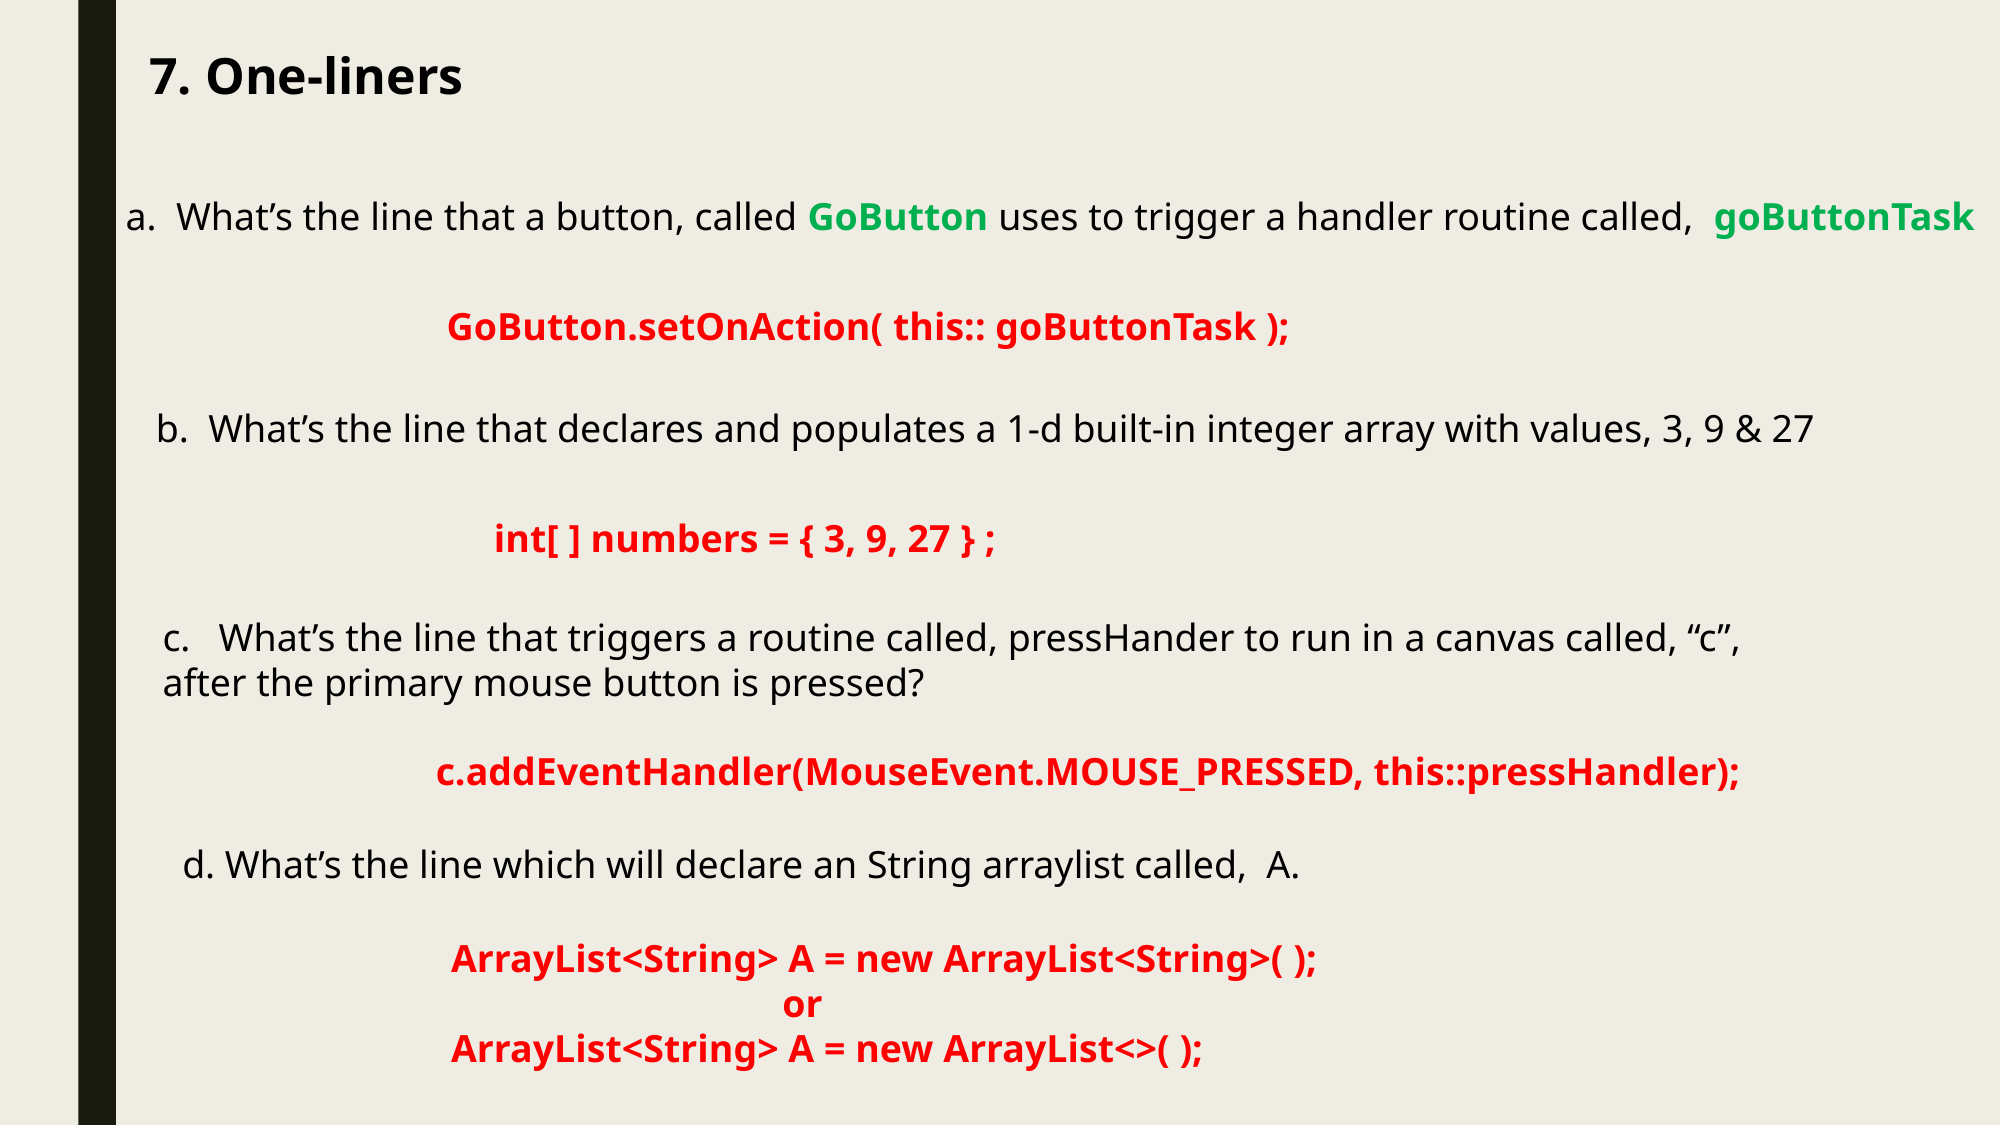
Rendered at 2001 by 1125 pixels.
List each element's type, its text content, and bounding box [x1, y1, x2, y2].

text_box int[ ] numbers = { 3, 9, 27 } ; [479, 507, 1012, 568]
text_box ArrayList<String> A = new ArrayList<String>( ); or ArrayList<String> A = new ArrayList<>( ); [436, 928, 1333, 1123]
text_box c.addEventHandler(MouseEvent.MOUSE_PRESSED, this::pressHandler); [421, 740, 1757, 801]
text_box GoButton.setOnAction( this:: goButtonTask ); [431, 295, 1306, 356]
text_box What’s the line that triggers a routine called, pressHander to run in a canvas called, “c”, after the primary mouse button is pressed? [147, 606, 1777, 712]
text_box d. What’s the line which will declare an String arraylist called, A. [167, 833, 1317, 893]
text_box a. What’s the line that a button, called GoButton uses to trigger a handler routine called, goButtonTask [110, 185, 1990, 246]
text_box 7. One-liners [134, 36, 1188, 172]
text_box b. What’s the line that declares and populates a 1-d built-in integer array with values, 3, 9 & 27 [141, 397, 1832, 457]
